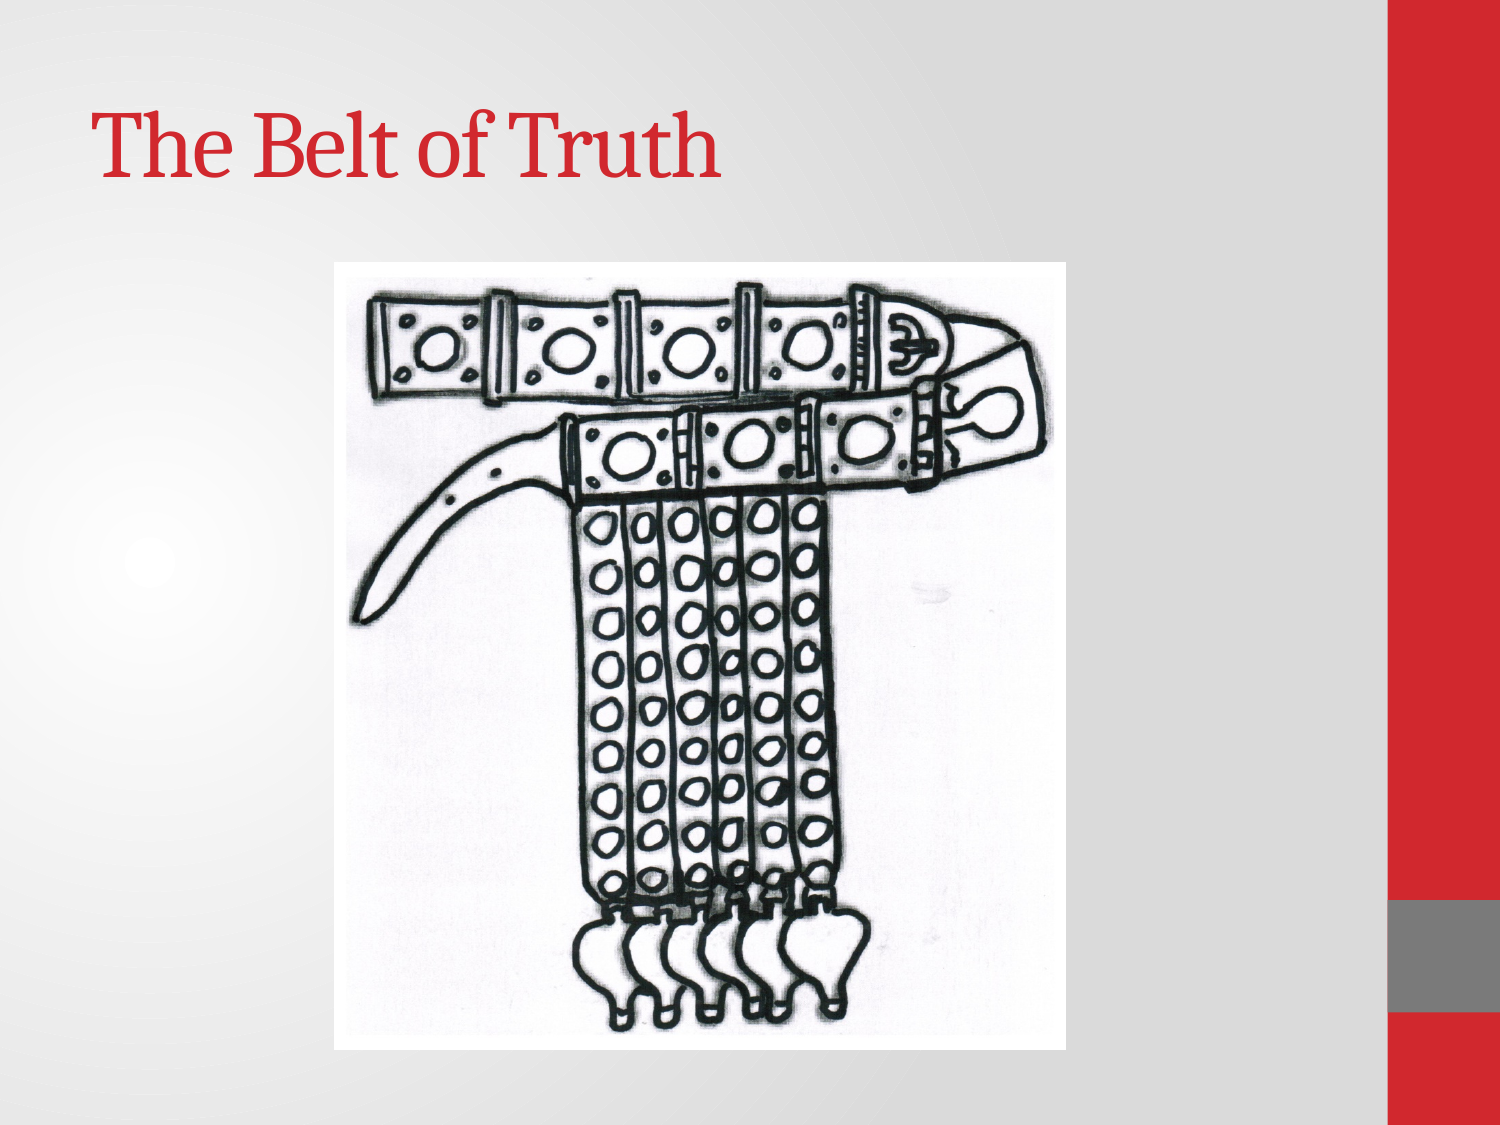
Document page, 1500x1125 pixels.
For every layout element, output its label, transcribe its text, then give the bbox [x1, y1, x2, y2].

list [333, 261, 1066, 1051]
title The Belt of Truth [75, 45, 1325, 233]
